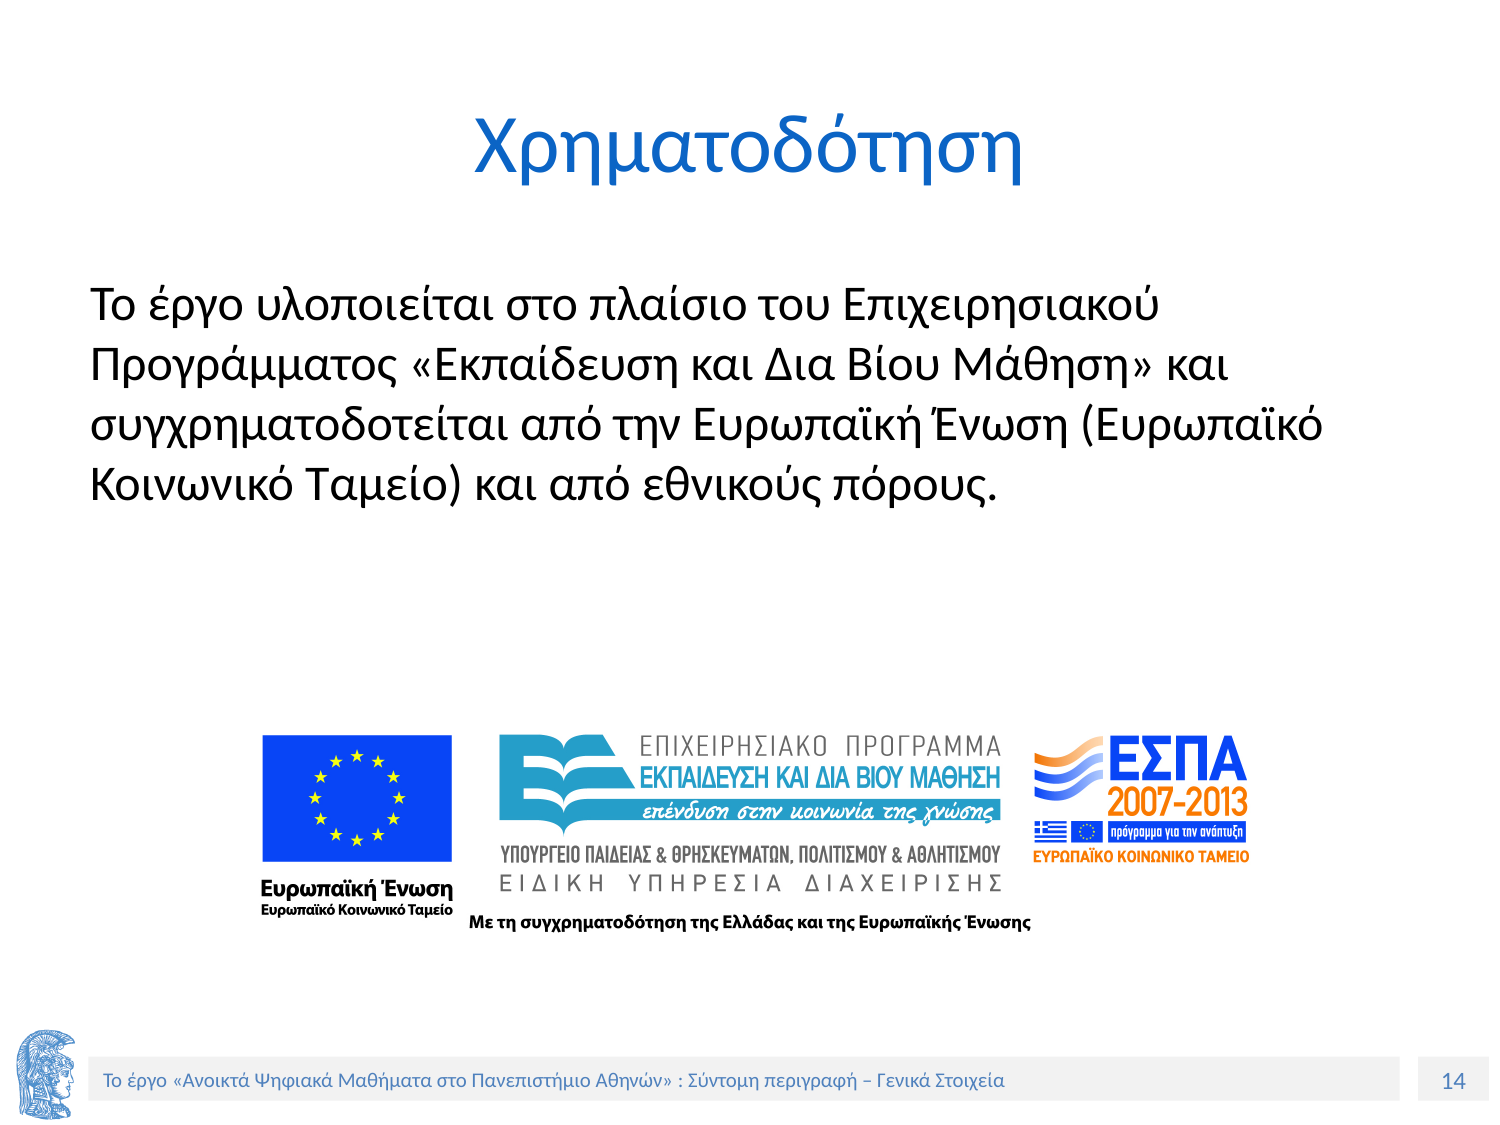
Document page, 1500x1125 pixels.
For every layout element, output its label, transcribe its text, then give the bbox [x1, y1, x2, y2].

title Χρηματοδότηση [75, 45, 1425, 233]
list Το έργο υλοποιείται στο πλαίσιο του Επιχειρησιακού Προγράμματος «Εκπαίδευση και Δια Βίου Μάθηση» και συγχρηματοδοτείται από την Ευρωπαϊκή Ένωση (Ευρωπαϊκό Κοινωνικό Ταμείο) και από εθνικούς πόρους. [75, 262, 1436, 1005]
picture [9, 1026, 81, 1120]
picture [218, 703, 1282, 958]
